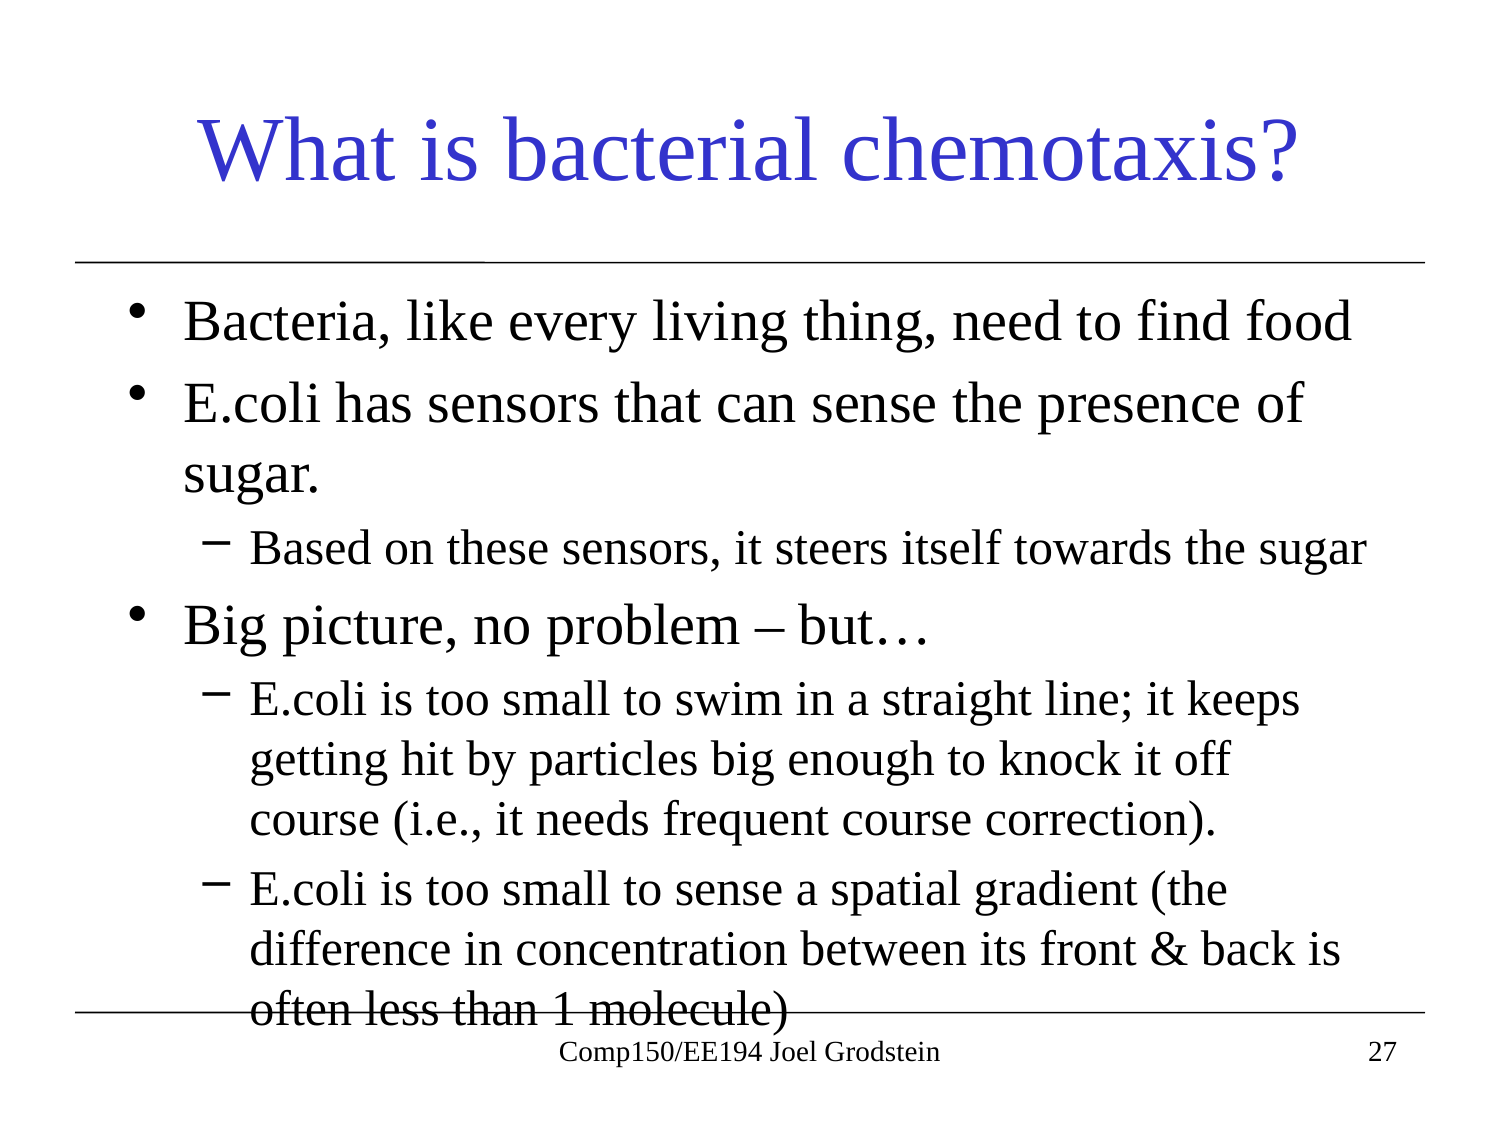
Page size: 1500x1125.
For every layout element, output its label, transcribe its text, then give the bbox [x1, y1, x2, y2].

list Bacteria, like every living thing, need to find food E.coli has sensors that can sense the presence of sugar. Based on these sensors, it steers itself towards the sugar Big picture, no problem – but… E.coli is too small to swim in a straight line; it keeps getting hit by particles big enough to knock it off course (i.e., it needs frequent course correction). E.coli is too small to sense a spatial gradient (the difference in concentration between its front & back is often less than 1 molecule) [112, 275, 1388, 1000]
footer Comp150/EE194 Joel Grodstein [512, 1024, 988, 1101]
title What is bacterial chemotaxis? [112, 50, 1388, 238]
